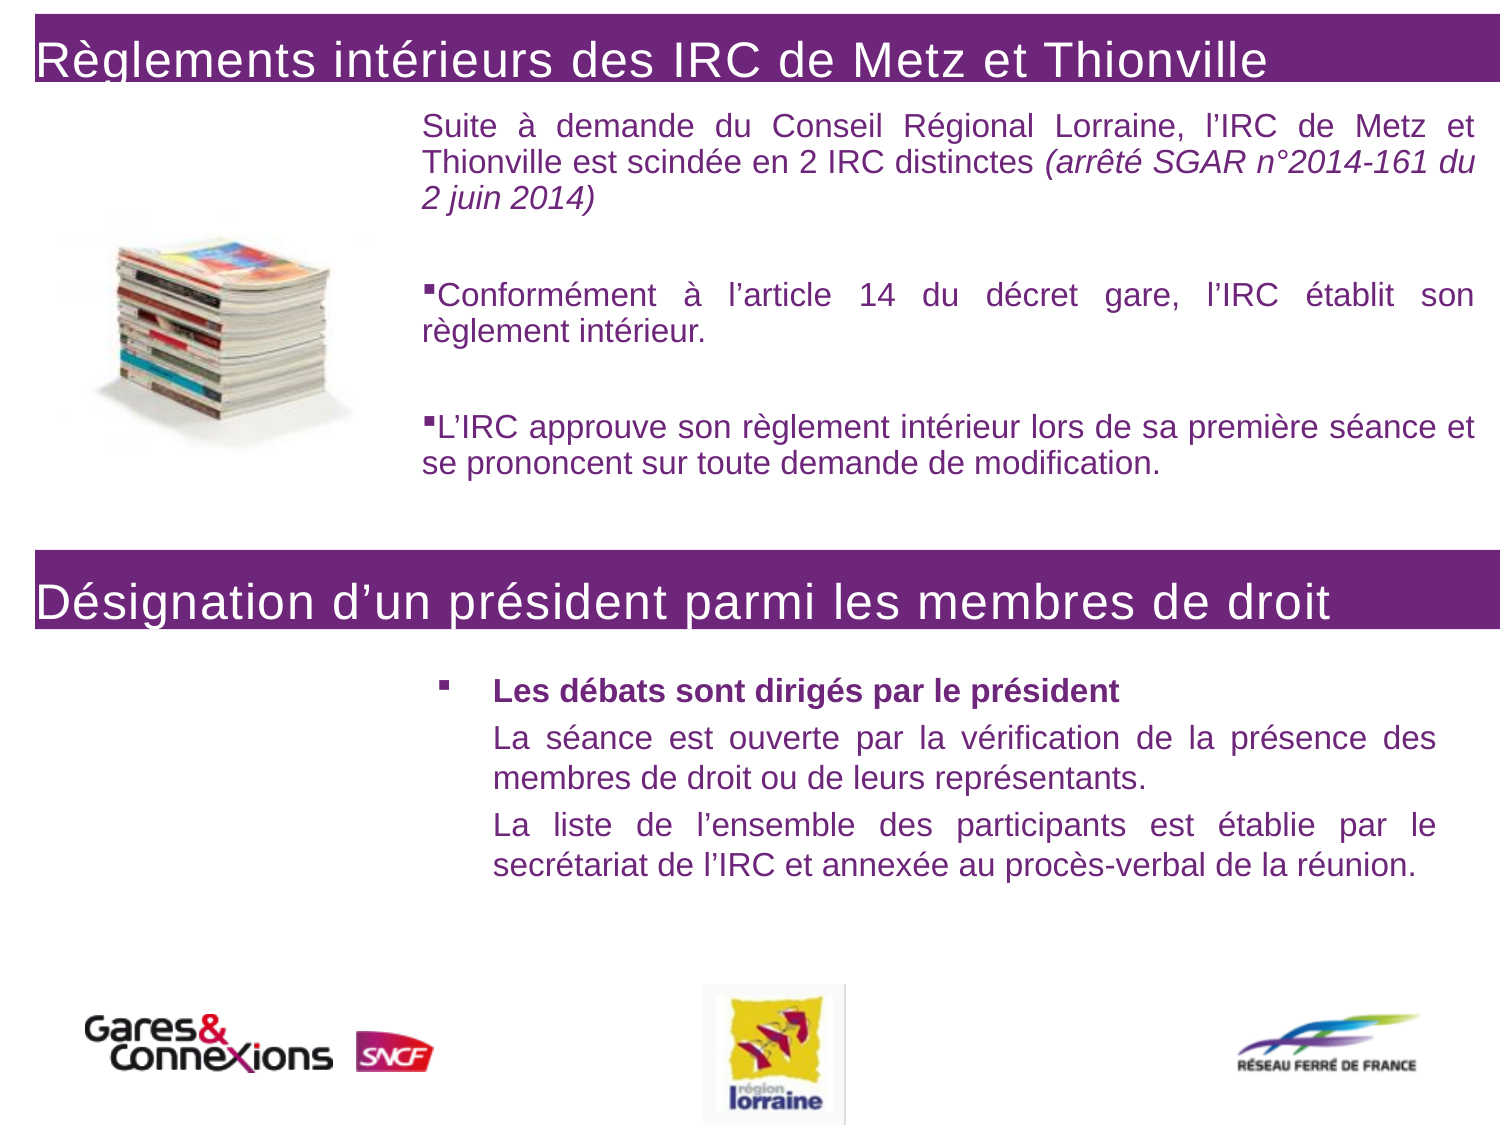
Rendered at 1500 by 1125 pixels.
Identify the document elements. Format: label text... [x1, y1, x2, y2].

list Suite à demande du Conseil Régional Lorraine, l’IRC de Metz et Thionville est scindée en 2 IRC distinctes (arrêté SGAR n°2014-161 du 2 juin 2014) Conformément à l’article 14 du décret gare, l’IRC établit son règlement intérieur. L’IRC approuve son règlement intérieur lors de sa première séance et se prononcent sur toute demande de modification. [421, 105, 1477, 534]
picture [703, 1020, 846, 1125]
picture [356, 1031, 434, 1072]
picture [1218, 1020, 1435, 1087]
text_box Désignation d’un président parmi les membres de droit [35, 549, 1500, 630]
picture [85, 1014, 333, 1073]
text_box Les débats sont dirigés par le président La séance est ouverte par la vérification de la présence des membres de droit ou de leurs représentants. La liste de l’ensemble des participants est établie par le secrétariat de l’IRC et annexée au procès-verbal de la réunion. [421, 579, 1454, 1020]
picture [58, 210, 383, 455]
title Règlements intérieurs des IRC de Metz et Thionville [35, 13, 1500, 82]
